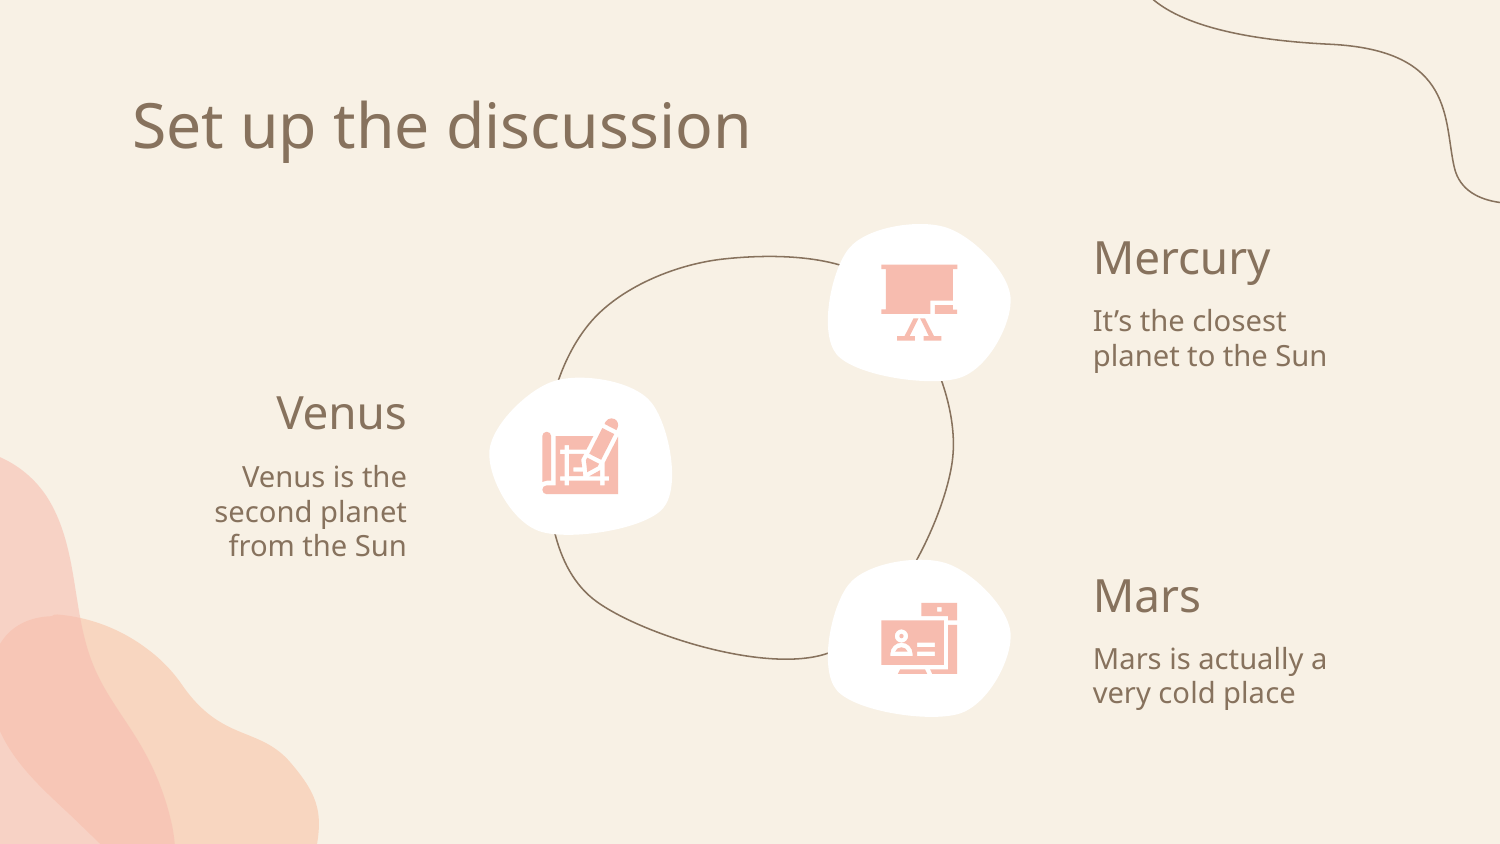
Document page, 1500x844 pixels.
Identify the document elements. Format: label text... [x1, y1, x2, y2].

text_box Mars is actually a very cold place [1077, 624, 1358, 702]
text_box [489, 377, 673, 535]
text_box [542, 418, 620, 495]
text_box Mars [1077, 551, 1358, 624]
title Set up the discussion [117, 70, 1383, 148]
text_box [827, 559, 1011, 717]
text_box Venus [142, 369, 423, 442]
text_box It’s the closest planet to the Sun [1077, 287, 1358, 365]
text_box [881, 602, 958, 675]
text_box Venus is the second planet from the Sun [142, 442, 423, 520]
text_box [555, 256, 954, 660]
text_box Mercury [1077, 213, 1358, 287]
text_box [827, 224, 1011, 382]
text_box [881, 264, 958, 341]
